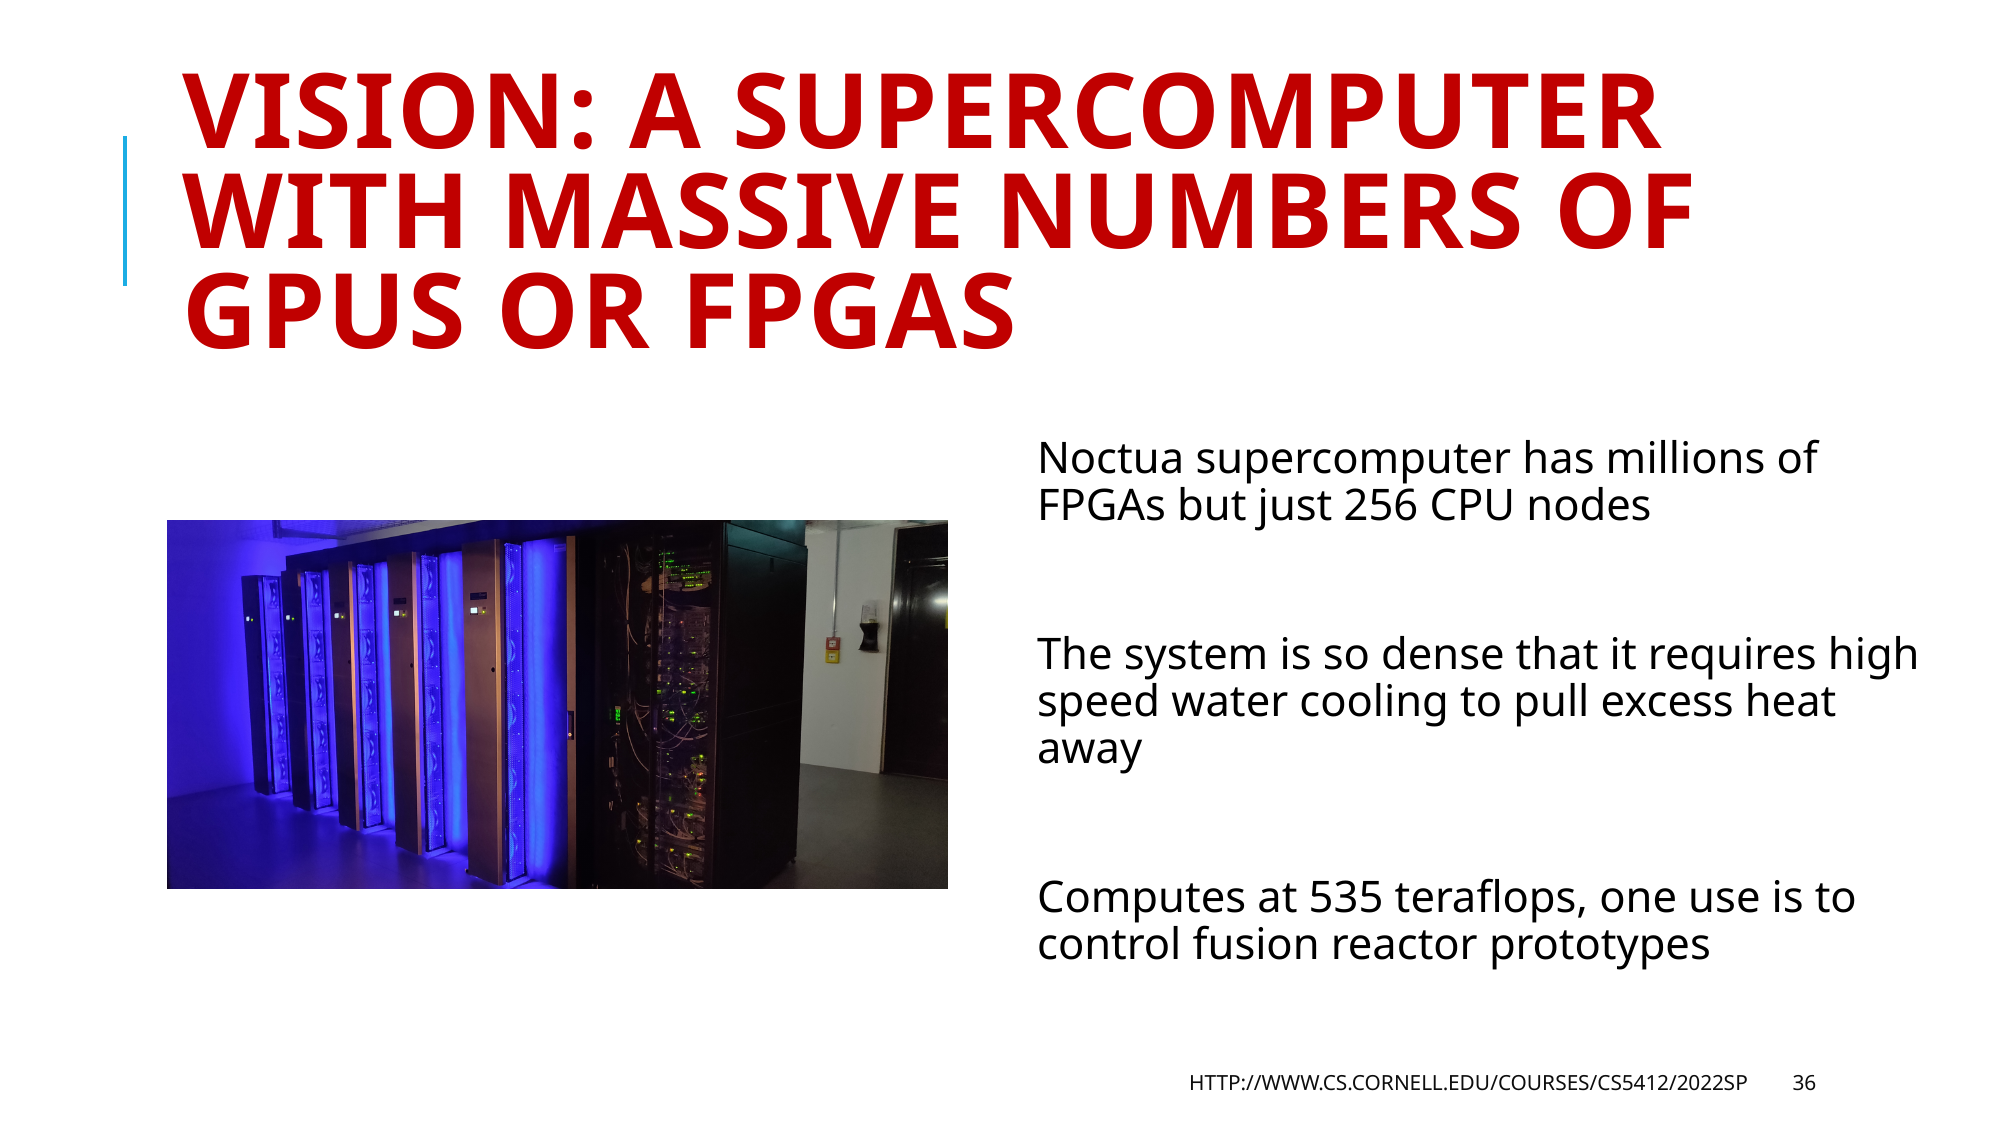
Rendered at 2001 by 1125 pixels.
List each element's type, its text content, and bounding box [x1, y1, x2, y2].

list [167, 520, 949, 890]
footer http://www.cs.cornell.edu/courses/cs5412/2022sp [794, 1061, 1763, 1107]
list Noctua supercomputer has millions of FPGAs but just 256 CPU nodes The system is so dense that it requires high speed water cooling to pull excess heat away Computes at 535 teraflops, one use is to control fusion reactor prototypes [1015, 428, 1956, 981]
title Vision: A supercomputer with massive numbers of GPUs or FPGAs [168, 96, 1763, 342]
slide_number 36 [1777, 1061, 1938, 1107]
